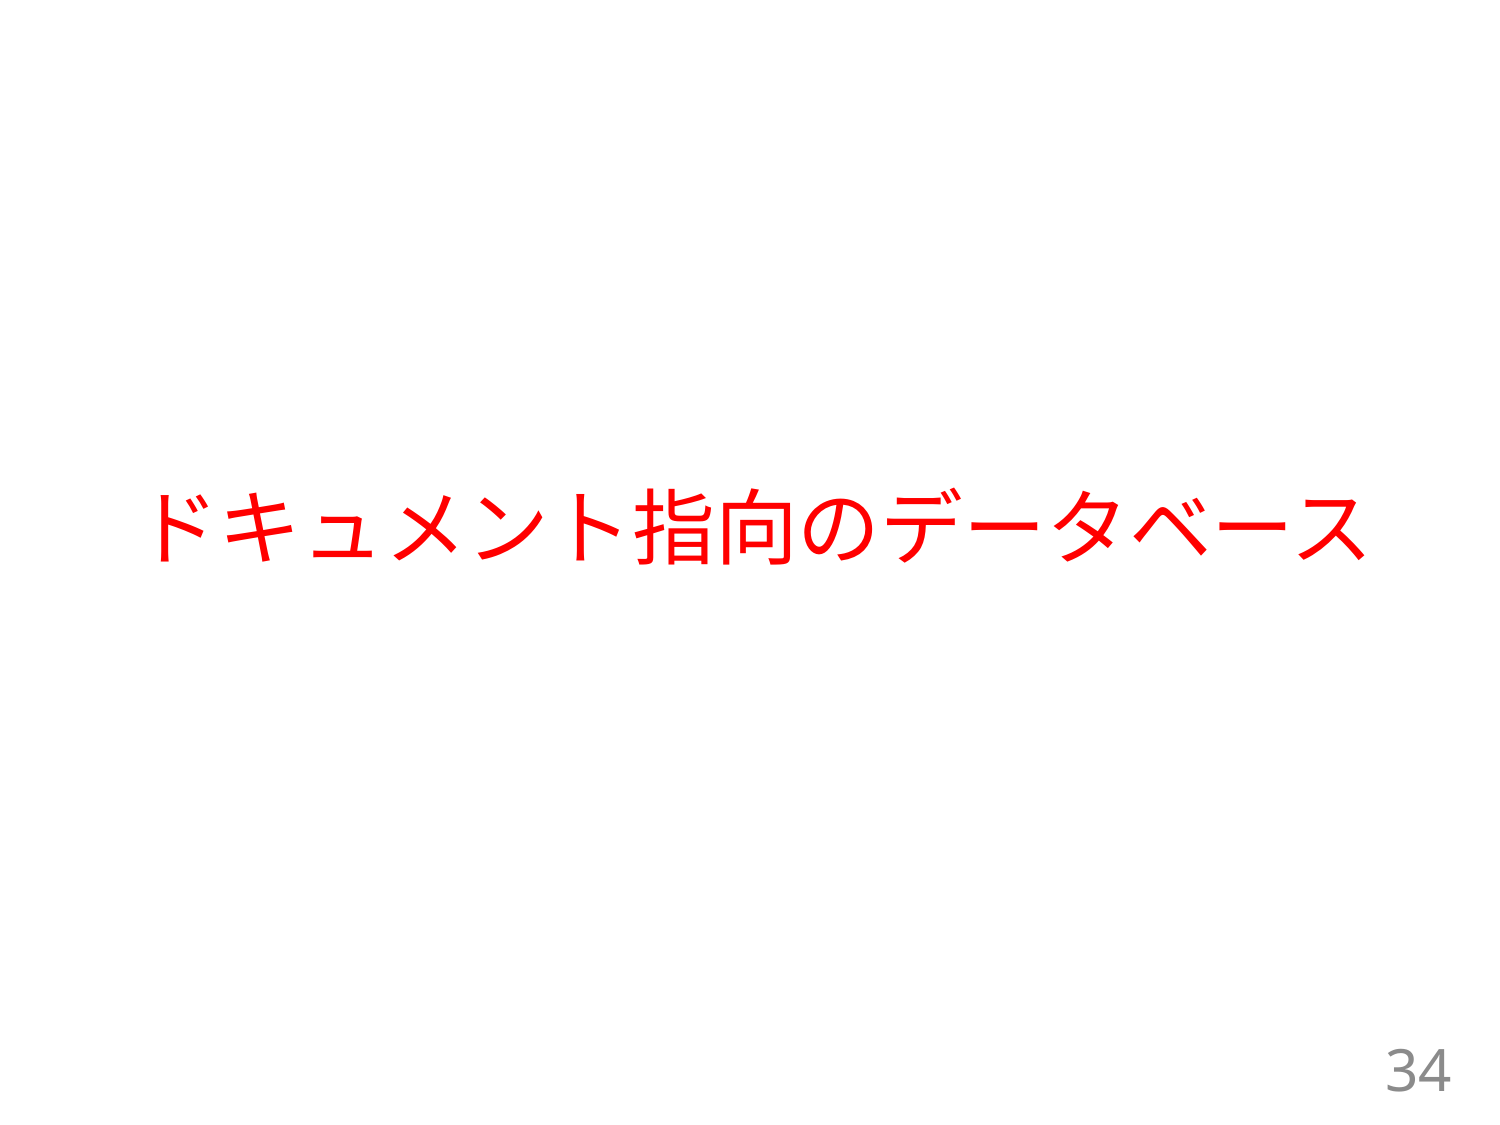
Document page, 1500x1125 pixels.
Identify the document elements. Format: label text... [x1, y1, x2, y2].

slide_number 34 [1129, 1042, 1467, 1103]
title ドキュメント指向のデータベース [38, 405, 1471, 584]
